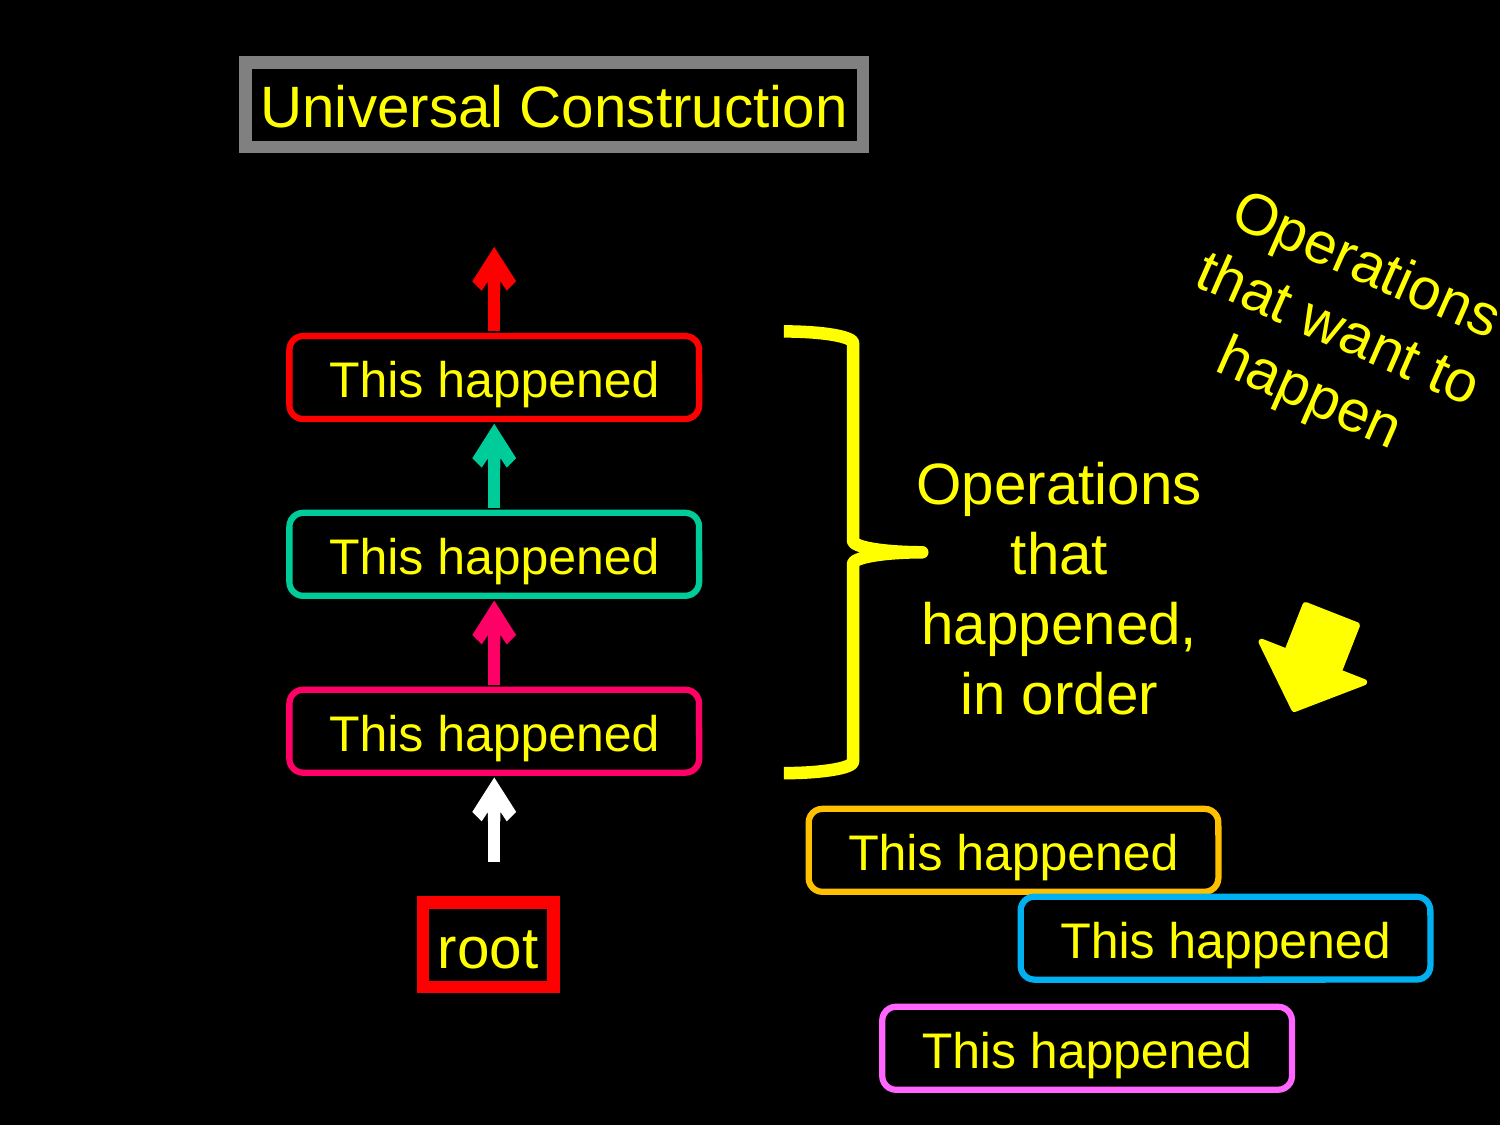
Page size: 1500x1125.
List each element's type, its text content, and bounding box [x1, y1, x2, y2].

text_box Operations that happened, in order [893, 438, 1226, 734]
text_box [783, 331, 891, 774]
text_box Universal Construction [245, 62, 864, 147]
text_box This happened [289, 336, 700, 420]
text_box This happened [882, 1006, 1292, 1090]
text_box Operations that want to happen [1143, 155, 1500, 495]
text_box This happened [808, 808, 1219, 892]
slide_number 49 [1074, 1024, 1388, 1101]
text_box This happened [289, 689, 700, 773]
text_box This happened [1020, 896, 1431, 980]
text_box This happened [289, 512, 700, 596]
text_box root [423, 902, 554, 988]
text_box [1261, 605, 1364, 709]
